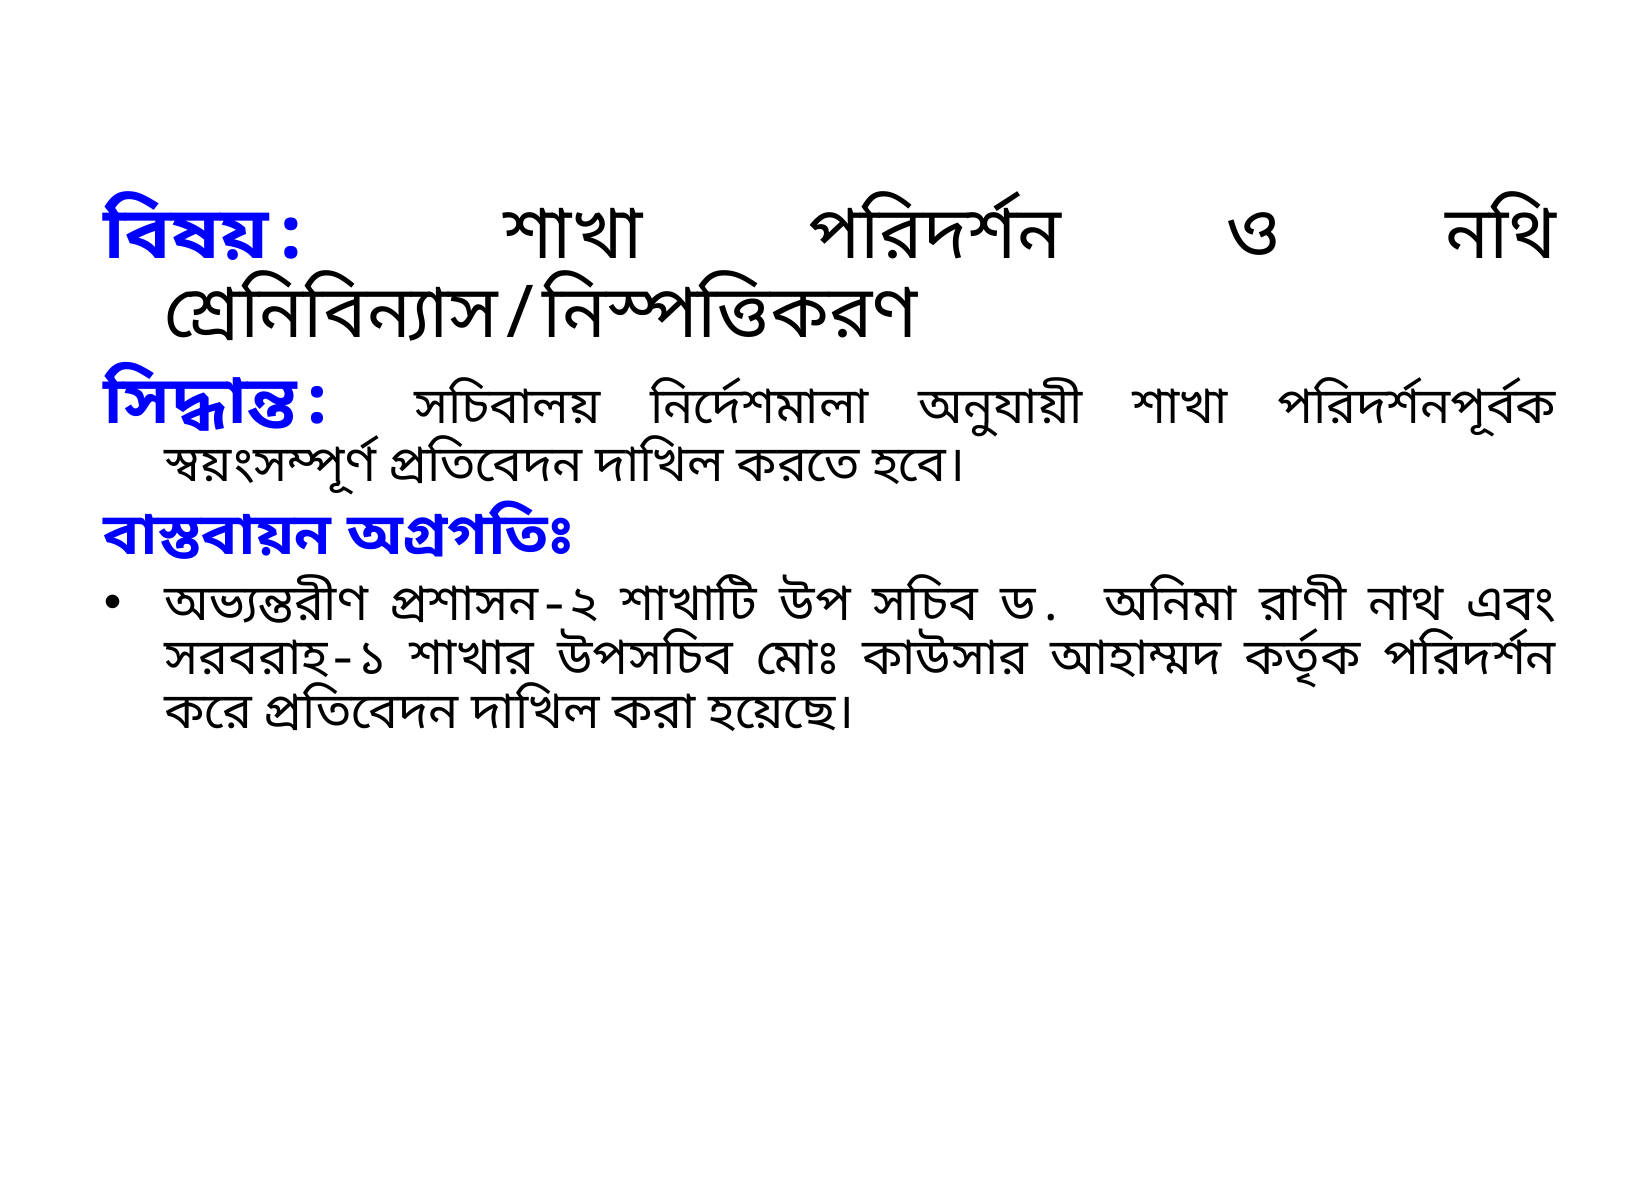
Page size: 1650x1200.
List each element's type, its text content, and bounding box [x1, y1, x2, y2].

list বিষয়: শাখা পরিদর্শন ও নথি শ্রেনিবিন্যাস/নিস্পত্তিকরণ সিদ্ধান্ত: সচিবালয় নির্দেশমালা অনুযায়ী শাখা পরিদর্শনপূর্বক স্বয়ংসম্পূর্ণ প্রতিবেদন দাখিল করতে হবে। বাস্তবায়ন অগ্রগতিঃ অভ্যন্তরীণ প্রশাসন-২ শাখাটি উপ সচিব ড. অনিমা রাণী নাথ এবং সরবরাহ-১ শাখার উপসচিব মোঃ কাউসার আহাম্মদ কর্তৃক পরিদর্শন করে প্রতিবেদন দাখিল করা হয়েছে। [87, 187, 1573, 963]
